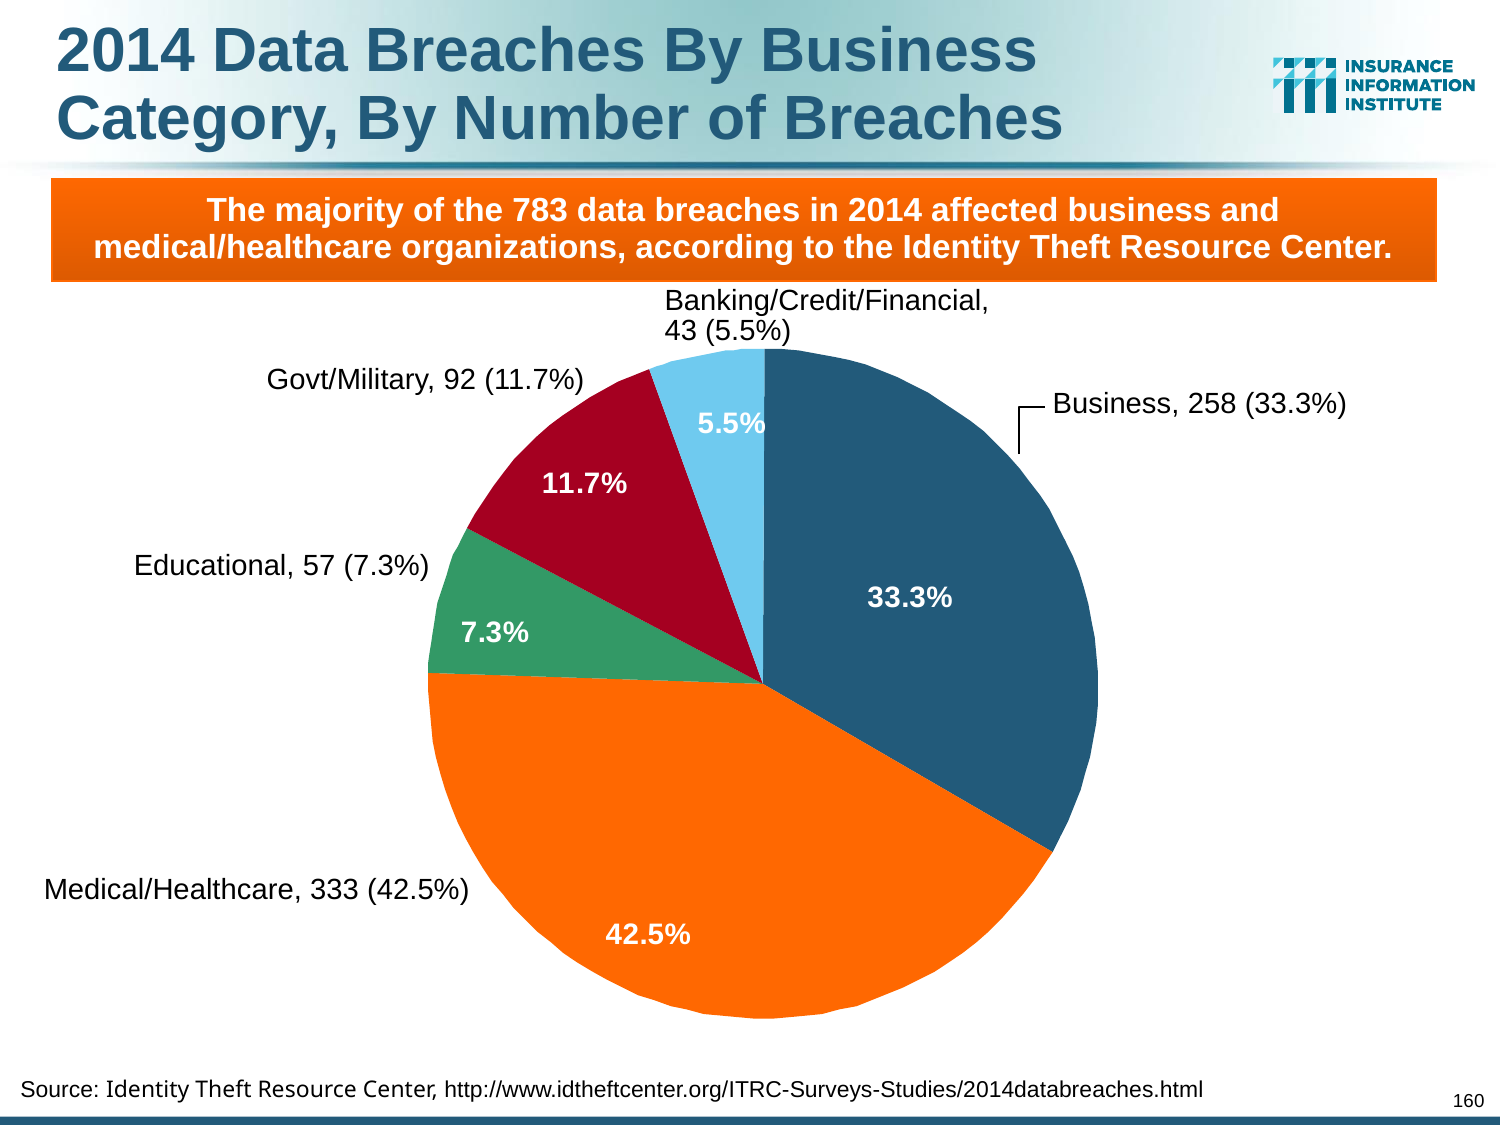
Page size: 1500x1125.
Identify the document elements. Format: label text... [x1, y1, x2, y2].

text_box Banking/Credit/Financial, 43 (5.5%) [664, 286, 1007, 338]
text_box Govt/Military, 92 (11.7%) [266, 365, 303, 396]
title 2014 Data Breaches By Business Category, By Number of Breaches [48, 14, 1264, 157]
slide_number 160 [1410, 1091, 1485, 1112]
picture [0, 0, 1500, 189]
text_box Medical/Healthcare, 333 (42.5%) [43, 876, 303, 906]
text_box Business, 258 (33.3%) [1163, 377, 1363, 462]
text_box Educational, 57 (7.3%) [133, 551, 303, 582]
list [307, 339, 1159, 1032]
text_box The majority of the 783 data breaches in 2014 affected business and medical/healthcare organizations, according to the Identity Theft Resource Center. [51, 179, 1436, 282]
text_box Source: Identity Theft Resource Center, http://www.idtheftcenter.org/ITRC-Surveys-Studies/2014databreaches.html [0, 1050, 1380, 1125]
